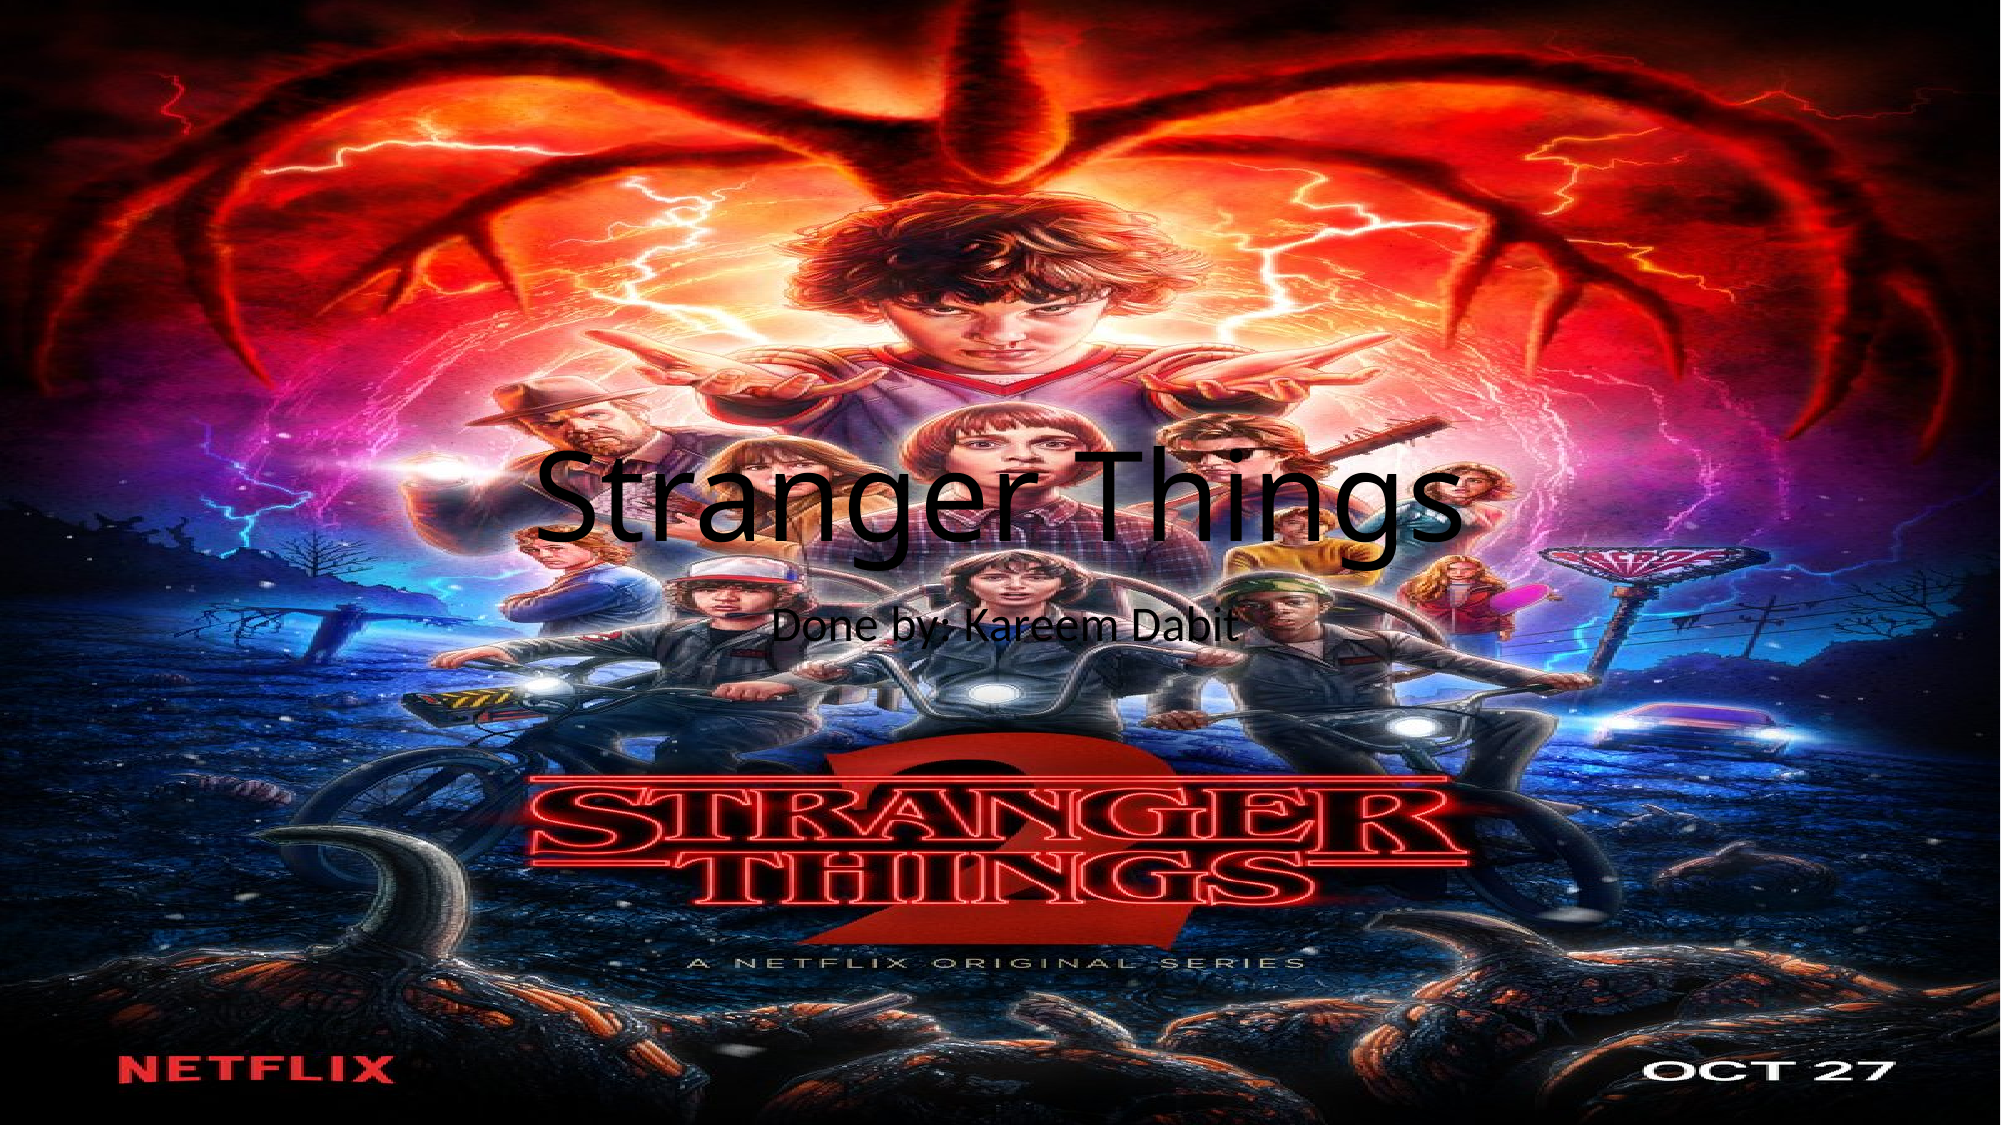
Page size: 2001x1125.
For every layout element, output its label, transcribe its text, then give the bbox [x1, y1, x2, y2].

title Stranger Things [249, 184, 1750, 576]
subtitle Done by: Kareem Dabit [249, 590, 1750, 863]
picture [0, 0, 2001, 1125]
